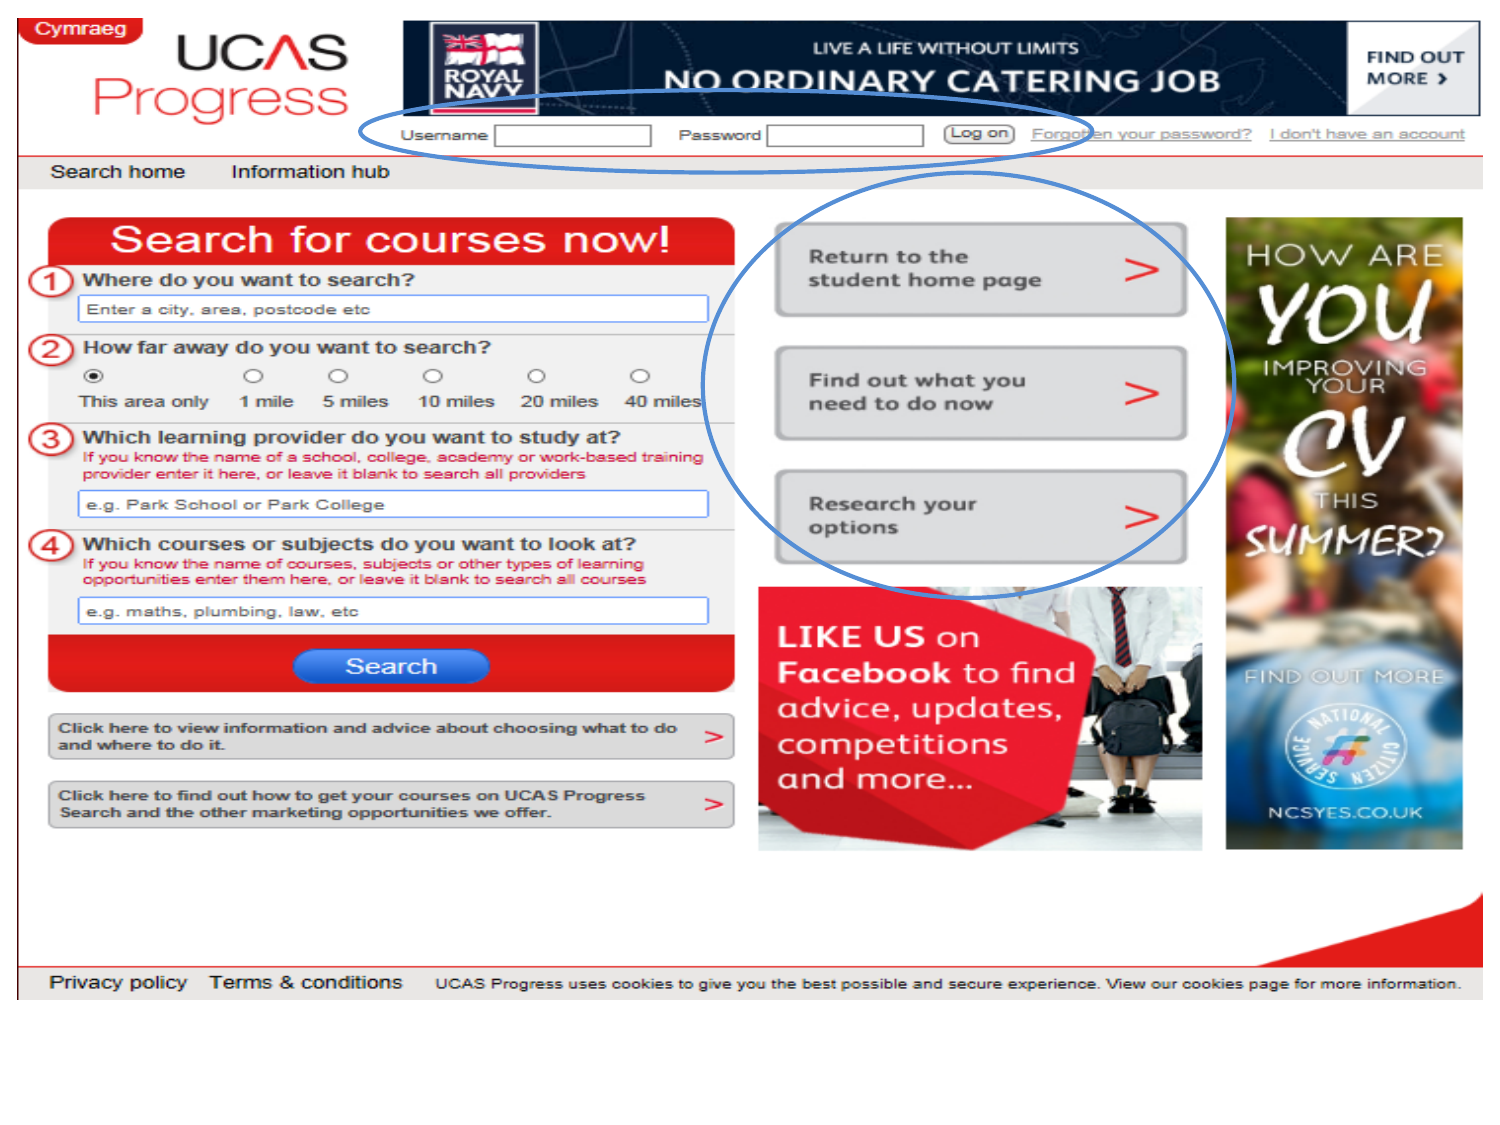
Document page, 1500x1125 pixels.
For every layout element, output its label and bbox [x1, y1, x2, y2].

picture [17, 18, 1483, 1000]
